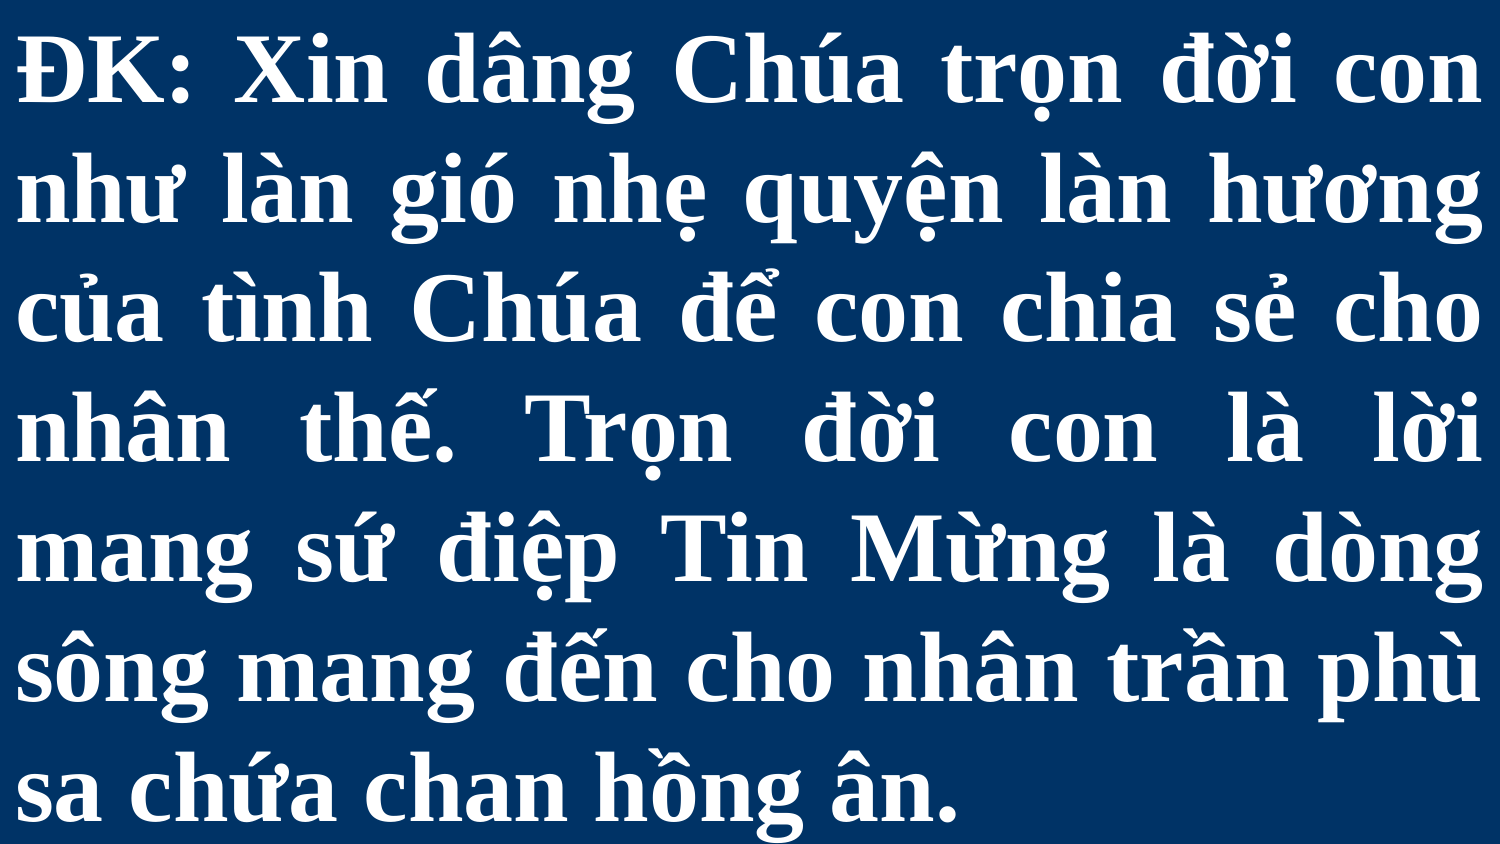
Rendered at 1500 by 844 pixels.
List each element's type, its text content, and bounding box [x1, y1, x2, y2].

title ĐK: Xin dâng Chúa trọn đời con như làn gió nhẹ quyện làn hương của tình Chúa để con chia sẻ cho nhân thế. Trọn đời con là lời mang sứ điệp Tin Mừng là dòng sông mang đến cho nhân trần phù sa chứa chan hồng ân. [0, 0, 1500, 844]
